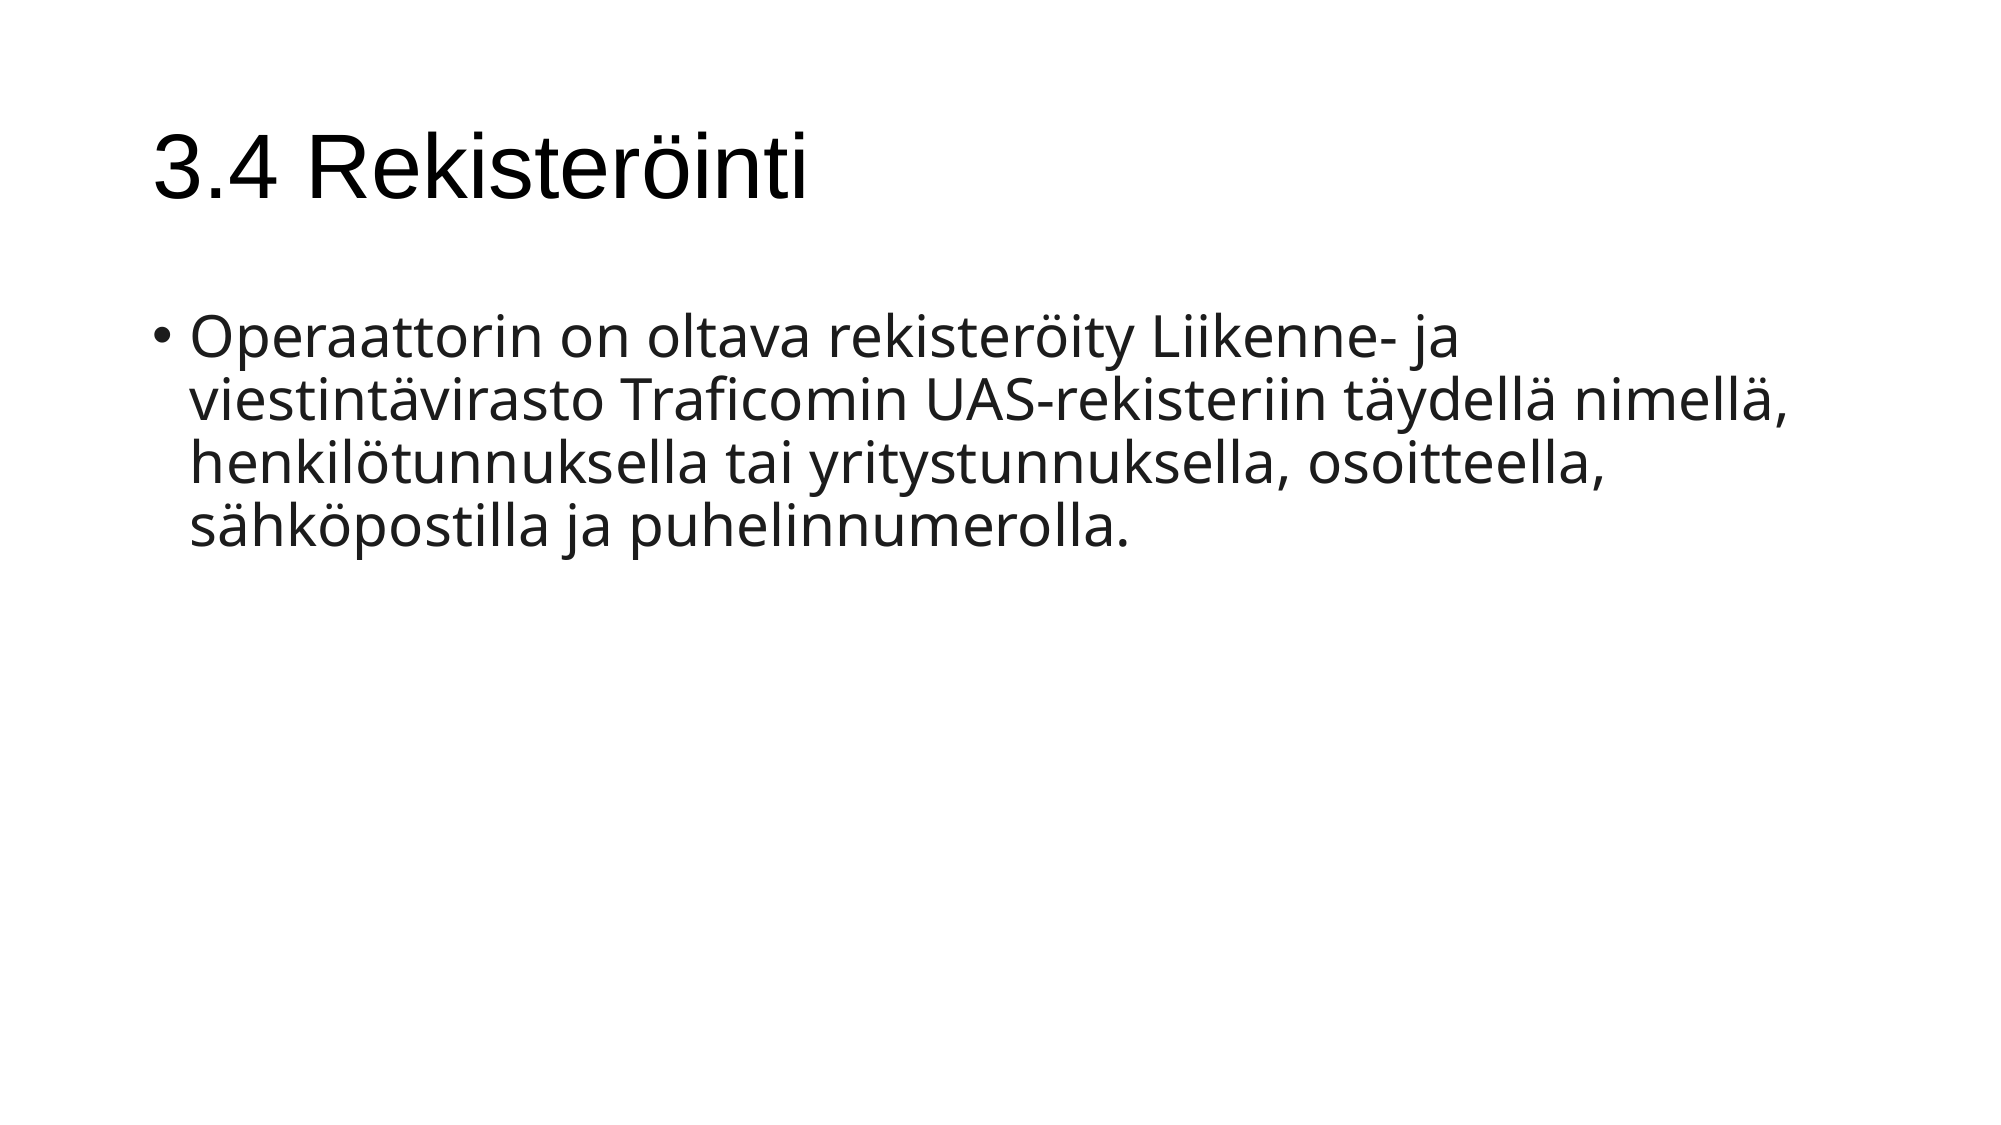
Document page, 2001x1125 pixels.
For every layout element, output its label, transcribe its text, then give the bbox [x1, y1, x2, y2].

title 3.4 Rekisteröinti [137, 59, 1863, 278]
list Operaattorin on oltava rekisteröity Liikenne- ja viestintävirasto Traficomin UAS-rekisteriin täydellä nimellä, henkilötunnuksella tai yritystunnuksella, osoitteella, sähköpostilla ja puhelinnumerolla. [137, 299, 1863, 1014]
